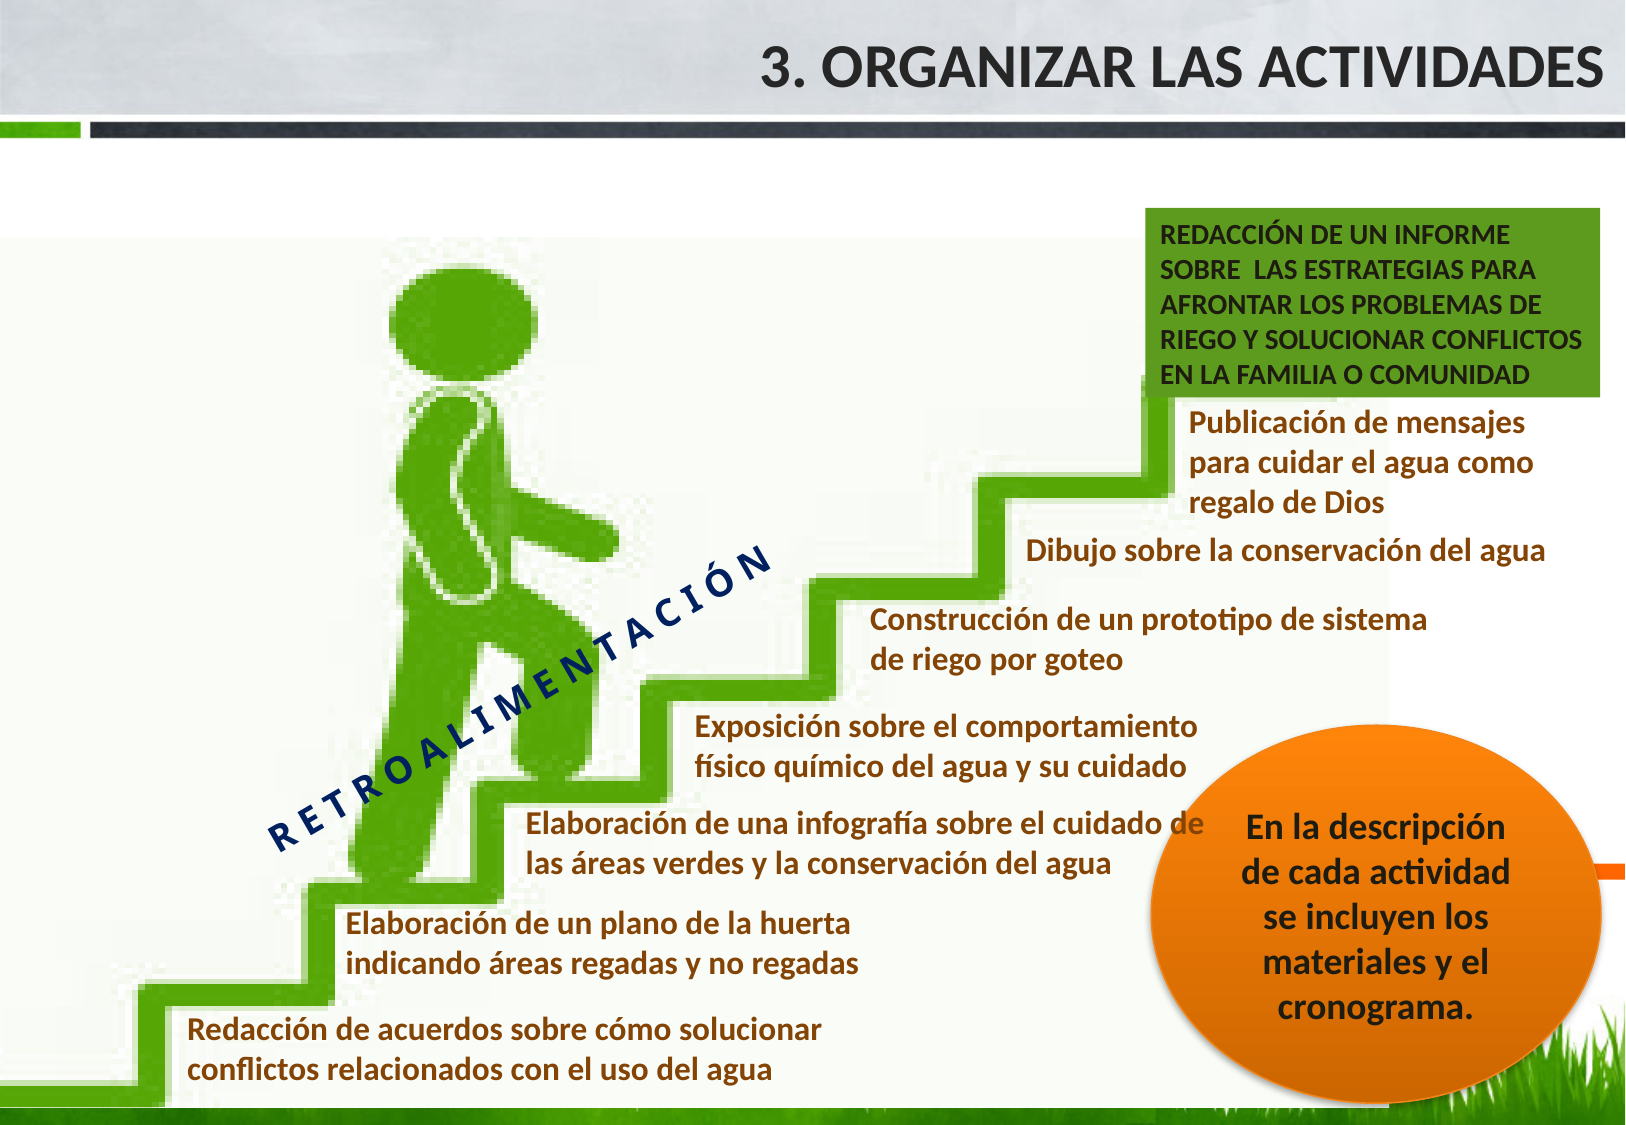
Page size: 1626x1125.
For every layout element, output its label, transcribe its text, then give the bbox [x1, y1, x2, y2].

text_box Publicación de mensajes para cuidar el agua como regalo de Dios [1394, 398, 1600, 520]
text_box 3. ORGANIZAR LAS ACTIVIDADES [485, 0, 1622, 126]
picture [0, 0, 1626, 1125]
text_box En la descripción de cada actividad se incluyen los materiales y el cronograma. [1394, 725, 1602, 1104]
text_box REDACCIÓN DE UN INFORME SOBRE LAS ESTRATEGIAS PARA AFRONTAR LOS PROBLEMAS DE RIEGO Y SOLUCIONAR CONFLICTOS EN LA FAMILIA O COMUNIDAD [1145, 207, 1601, 398]
text_box Construcción de un prototipo de sistema de riego por goteo [1394, 589, 1459, 685]
text_box Dibujo sobre la conservación del agua [1394, 520, 1601, 575]
